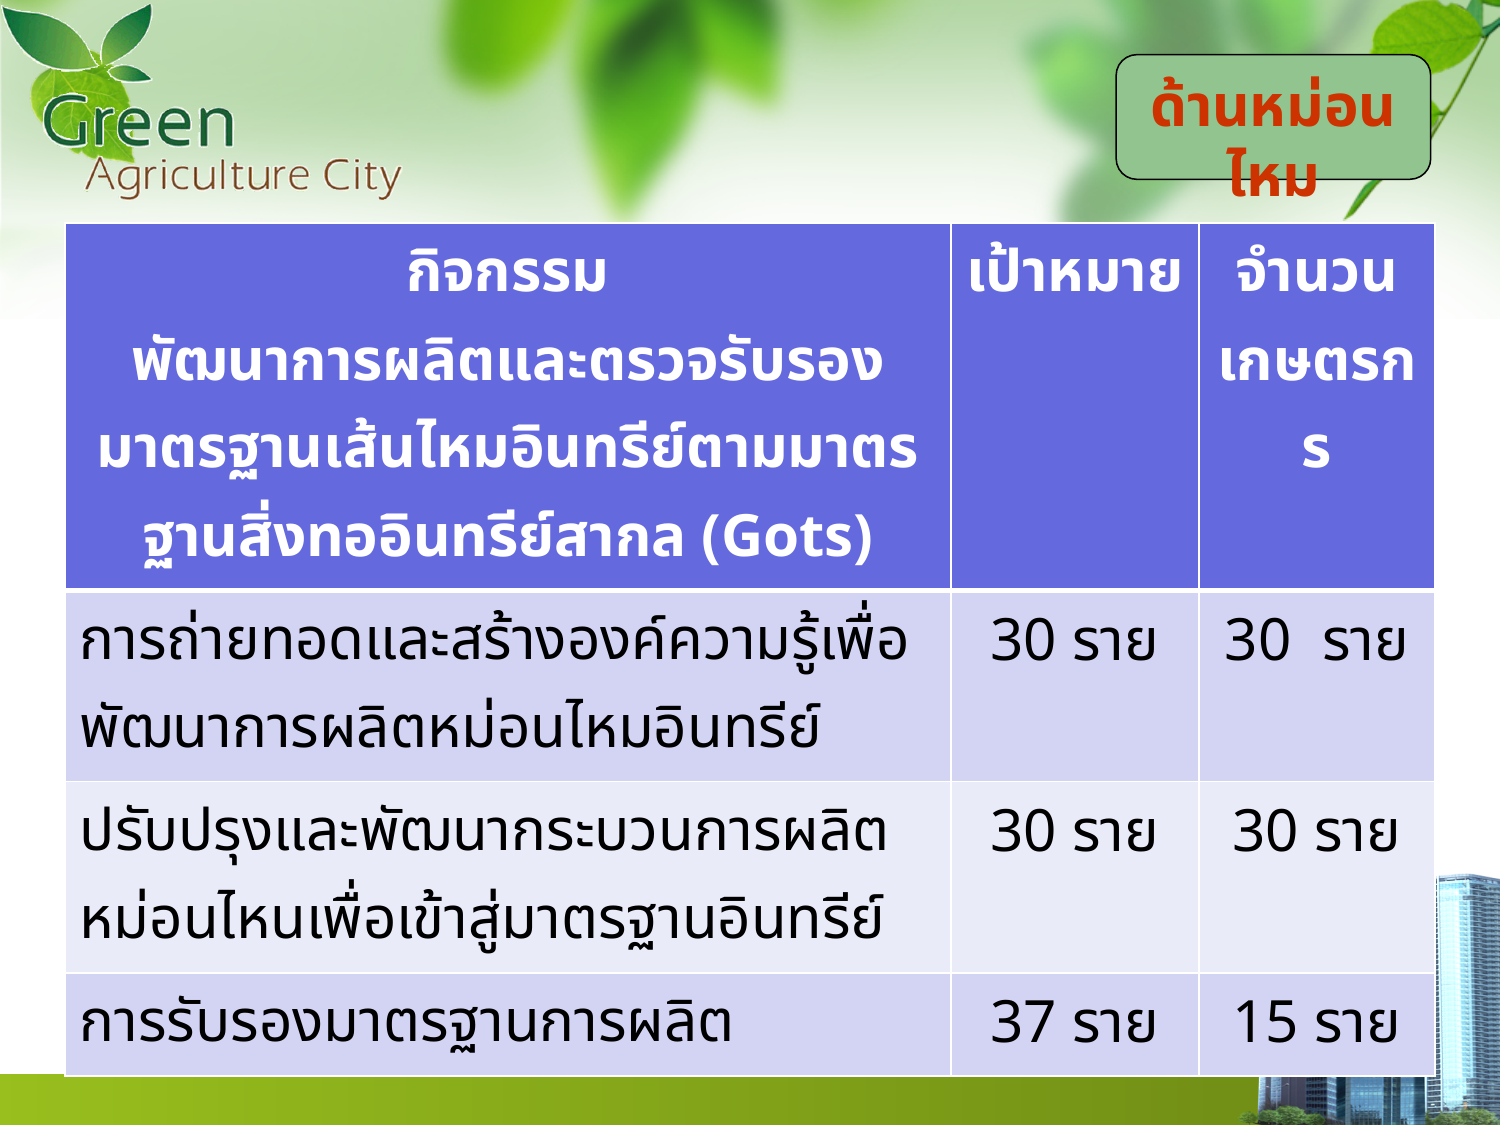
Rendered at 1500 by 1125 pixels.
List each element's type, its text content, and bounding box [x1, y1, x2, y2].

table_cell การรับรองมาตรฐานการผลิต [66, 974, 950, 1075]
table_cell การถ่ายทอดและสร้างองค์ความรู้เพื่อพัฒนาการผลิตหม่อนไหมอินทรีย์ [66, 593, 950, 781]
table_cell 15 ราย [1200, 974, 1434, 1075]
table_cell 30 ราย [1200, 593, 1434, 781]
table_cell 30 ราย [952, 782, 1198, 972]
table_header กิจกรรม พัฒนาการผลิตและตรวจรับรองมาตรฐานเส้นไหมอินทรีย์ตามมาตร ฐานสิ่งทออินทรีย์สากล (Gots) [66, 224, 950, 588]
table_header เป้าหมาย [952, 224, 1198, 588]
table_cell 30 ราย [1200, 782, 1434, 972]
picture [0, 0, 1500, 319]
table_cell ปรับปรุงและพัฒนากระบวนการผลิตหม่อนไหนเพื่อเข้าสู่มาตรฐานอินทรีย์ [66, 782, 950, 972]
table_cell 30 ราย [952, 593, 1198, 781]
table_cell 37 ราย [952, 974, 1198, 1075]
table_header จำนวนเกษตรกร [1200, 224, 1434, 588]
text_box ด้านหม่อนไหม [1116, 54, 1431, 180]
